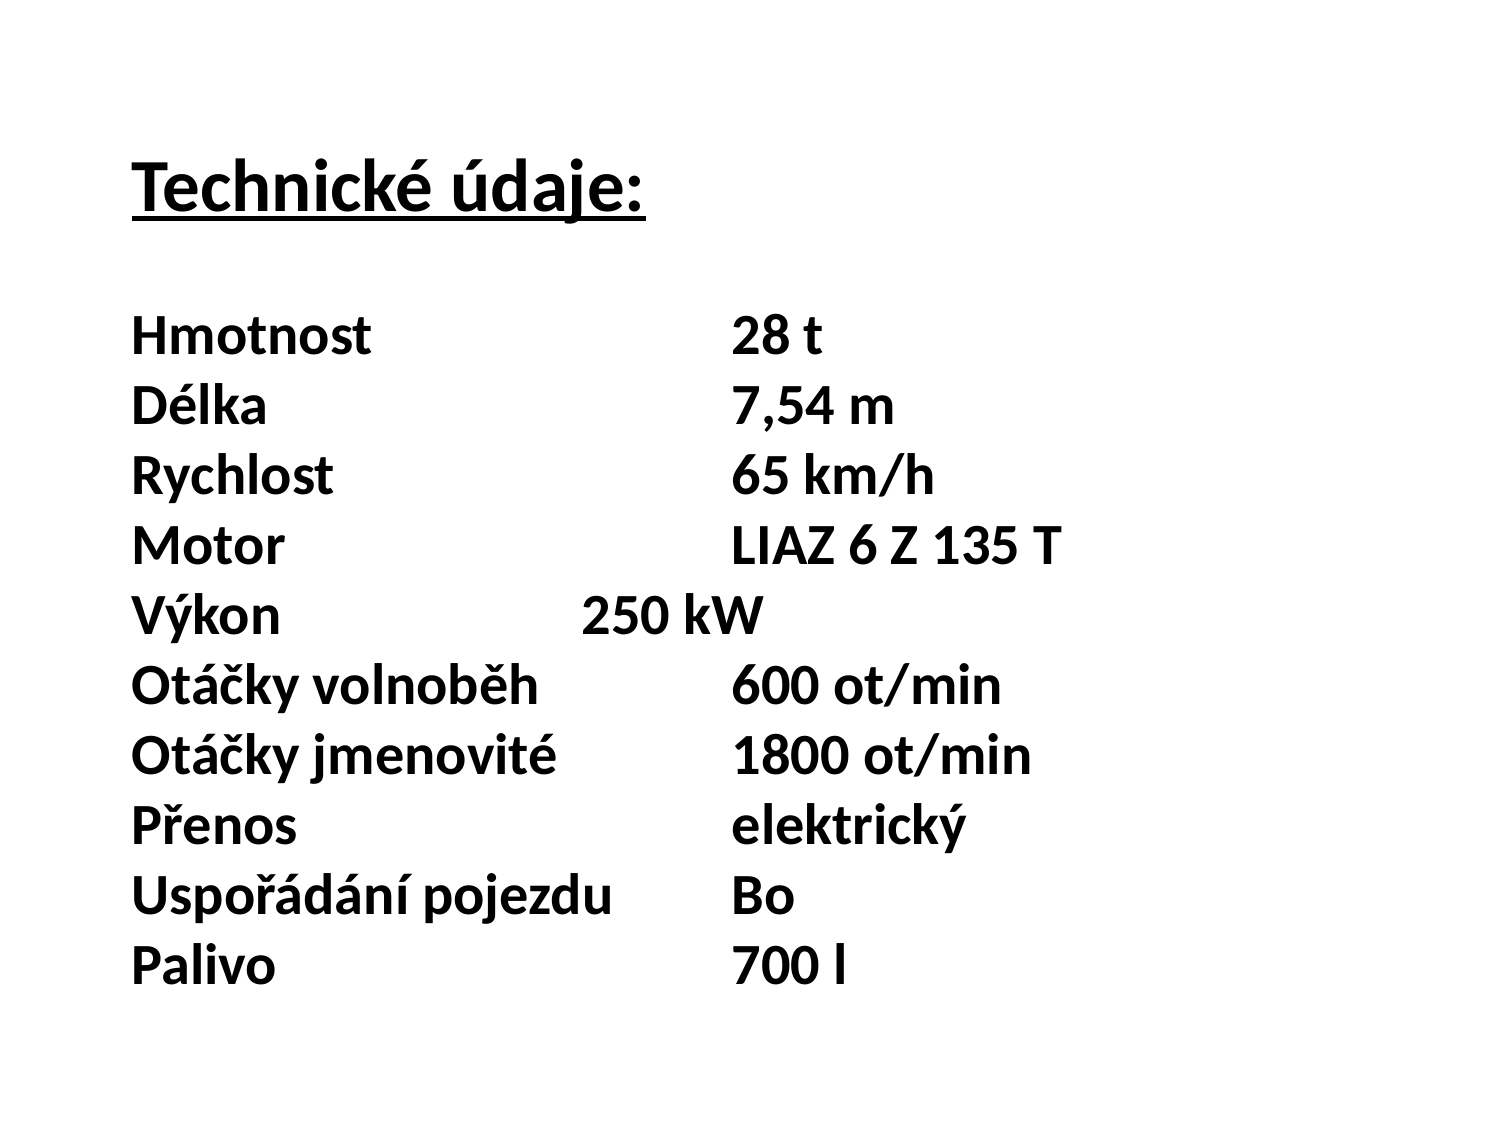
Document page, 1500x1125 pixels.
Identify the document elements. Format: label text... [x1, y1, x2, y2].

text_box Technické údaje: Hmotnost 28 t Délka 7,54 m Rychlost 65 km/h Motor LIAZ 6 Z 135 T Výkon 250 kW Otáčky volnoběh 600 ot/min Otáčky jmenovité 1800 ot/min Přenos elektrický Uspořádání pojezdu Bo Palivo 700 l [117, 128, 1372, 1004]
